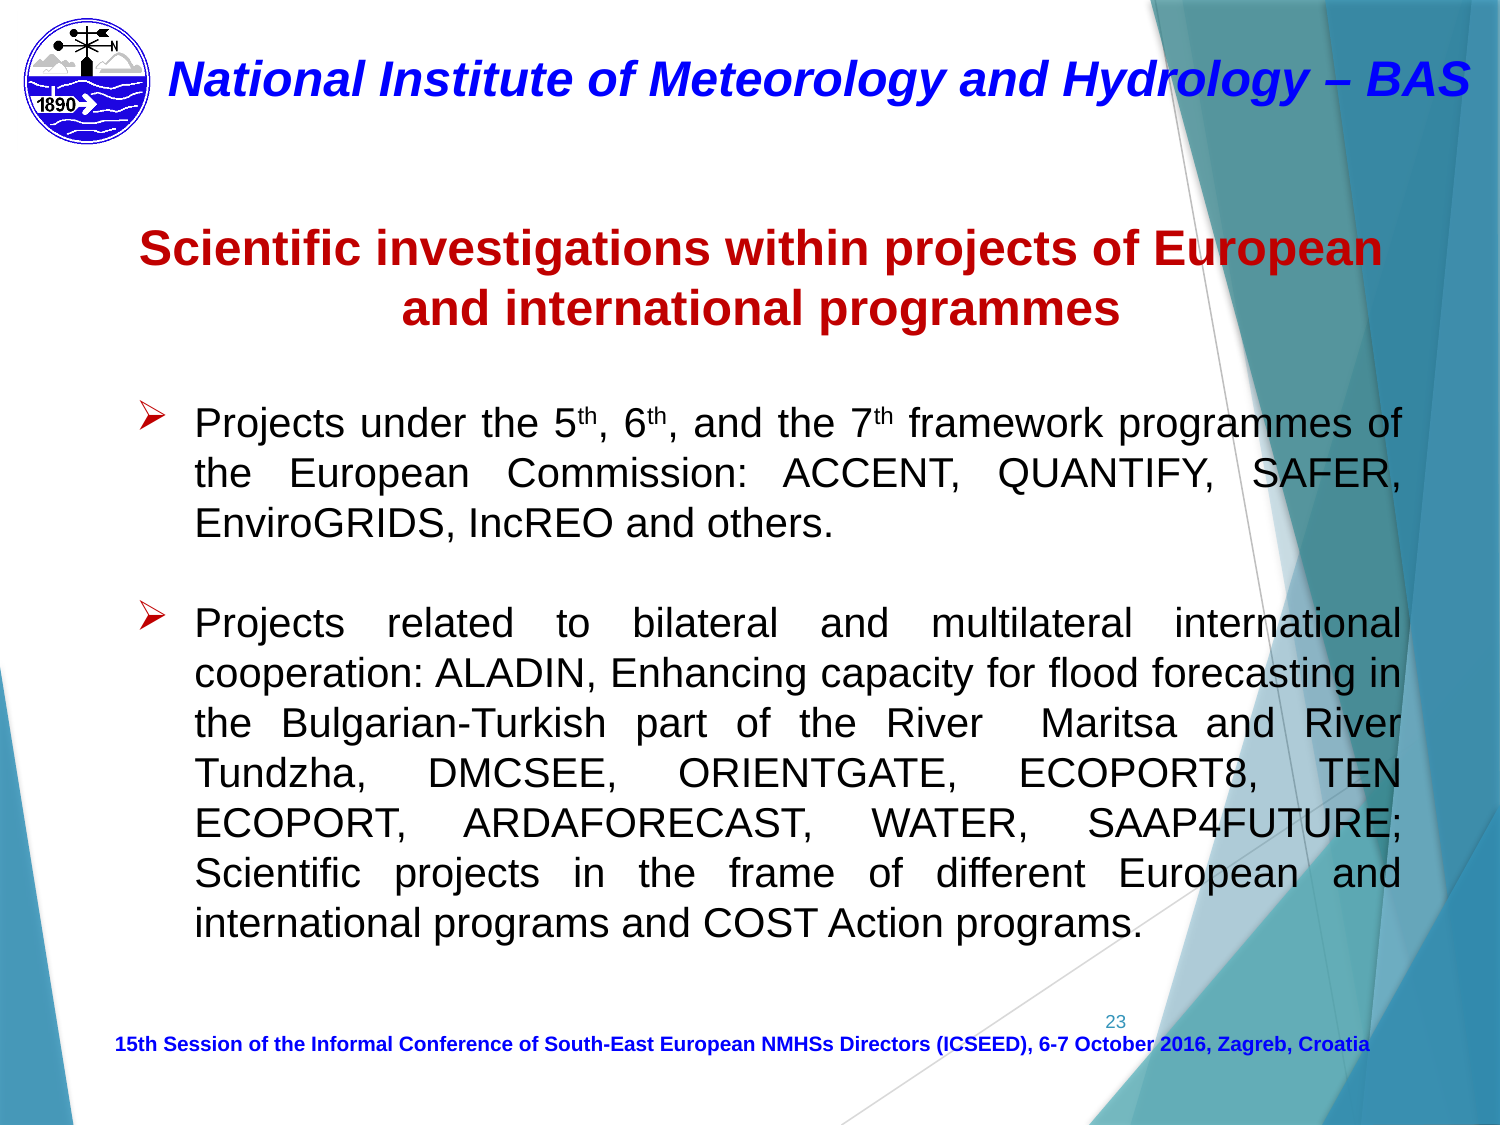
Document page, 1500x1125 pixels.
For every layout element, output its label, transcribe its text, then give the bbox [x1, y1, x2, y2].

text_box National Institute of Meteorology and Hydrology – BAS [161, 39, 1500, 123]
picture [17, 11, 156, 151]
footer 15th Session of the Informal Conference of South-East European NMHSs Directors (ICSEED), 6-7 October 2016, Zagreb, Croatia [99, 991, 1388, 1094]
slide_number 23 [1057, 991, 1142, 1051]
text_box Scientific investigations within projects of European and international programmes Projects under the 5th, 6th, and the 7th framework programmes of the European Commission: ACCENT, QUANTIFY, SAFER, EnviroGRIDS, IncREO and others. Projects related to bilateral and multilateral international cooperation: ALADIN, Enhancing capacity for flood forecasting in the Bulgarian-Turkish part of the River Maritsa and River Tundzha, DMCSEE, ORIENTGATE, ECOPORT8, TEN ECOPORT, ARDAFORECAST, WATER, SAAP4FUTURE; Scientific projects in the frame of different European and international programs and COST Action programs. [106, 208, 1418, 954]
